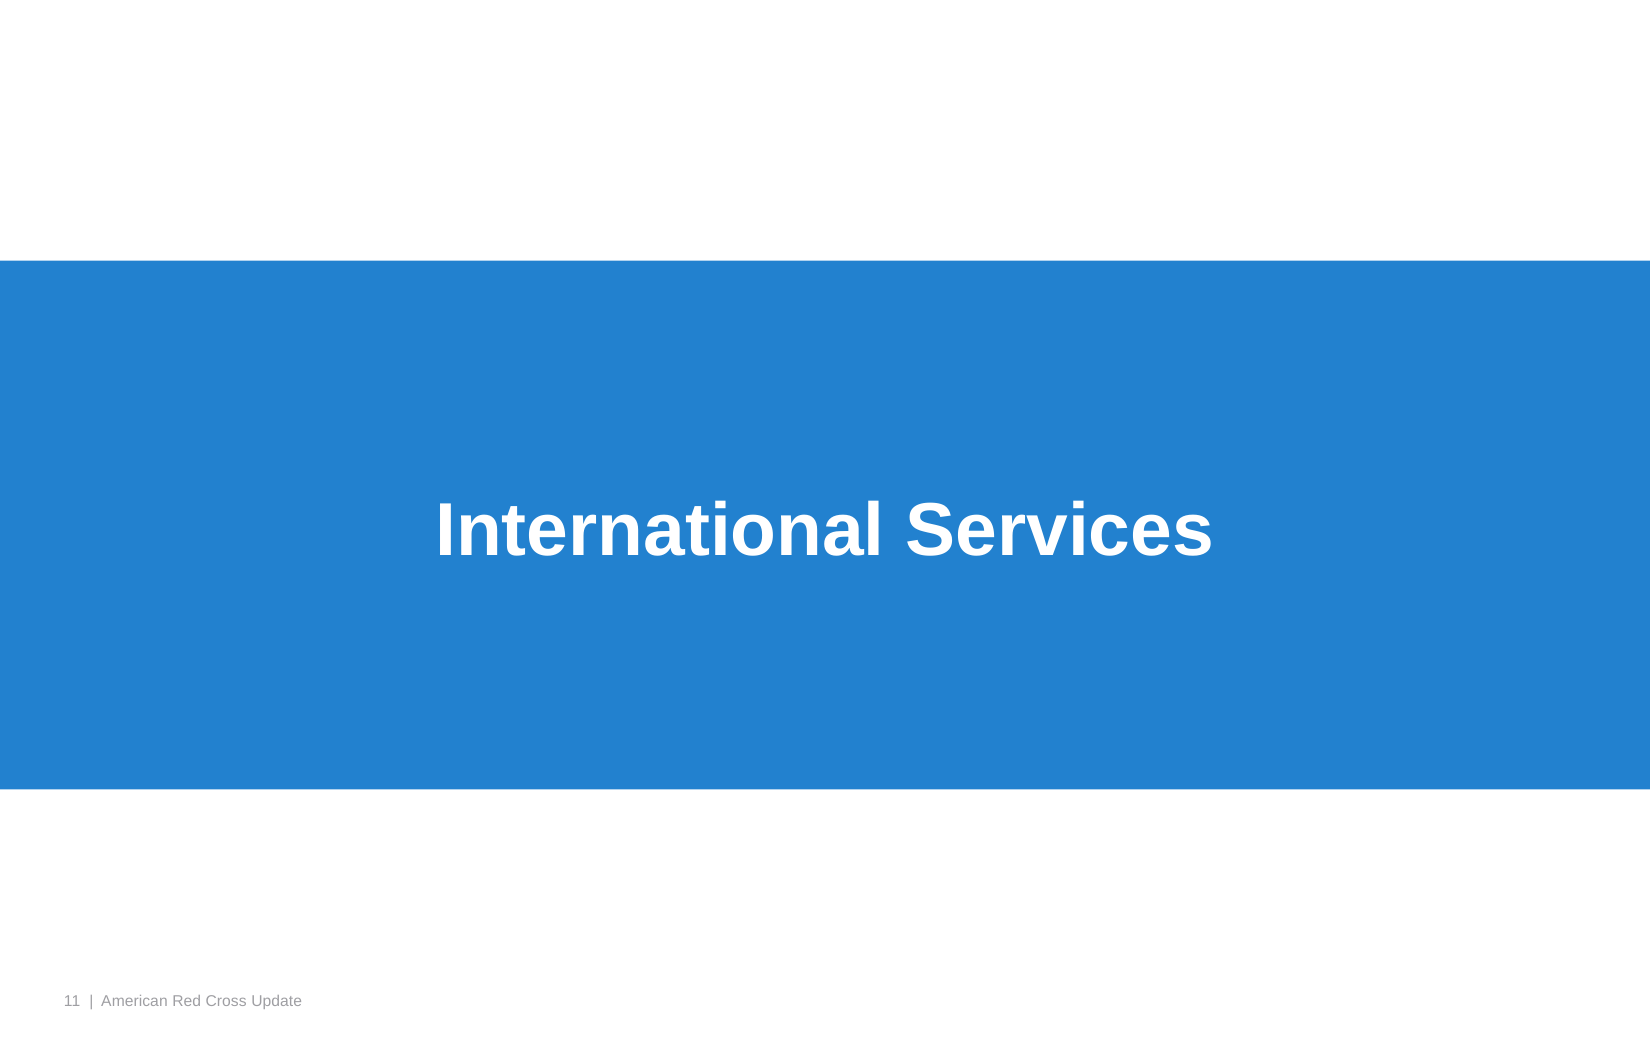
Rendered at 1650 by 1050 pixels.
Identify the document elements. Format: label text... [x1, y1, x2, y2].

title International Services [245, 260, 1405, 790]
